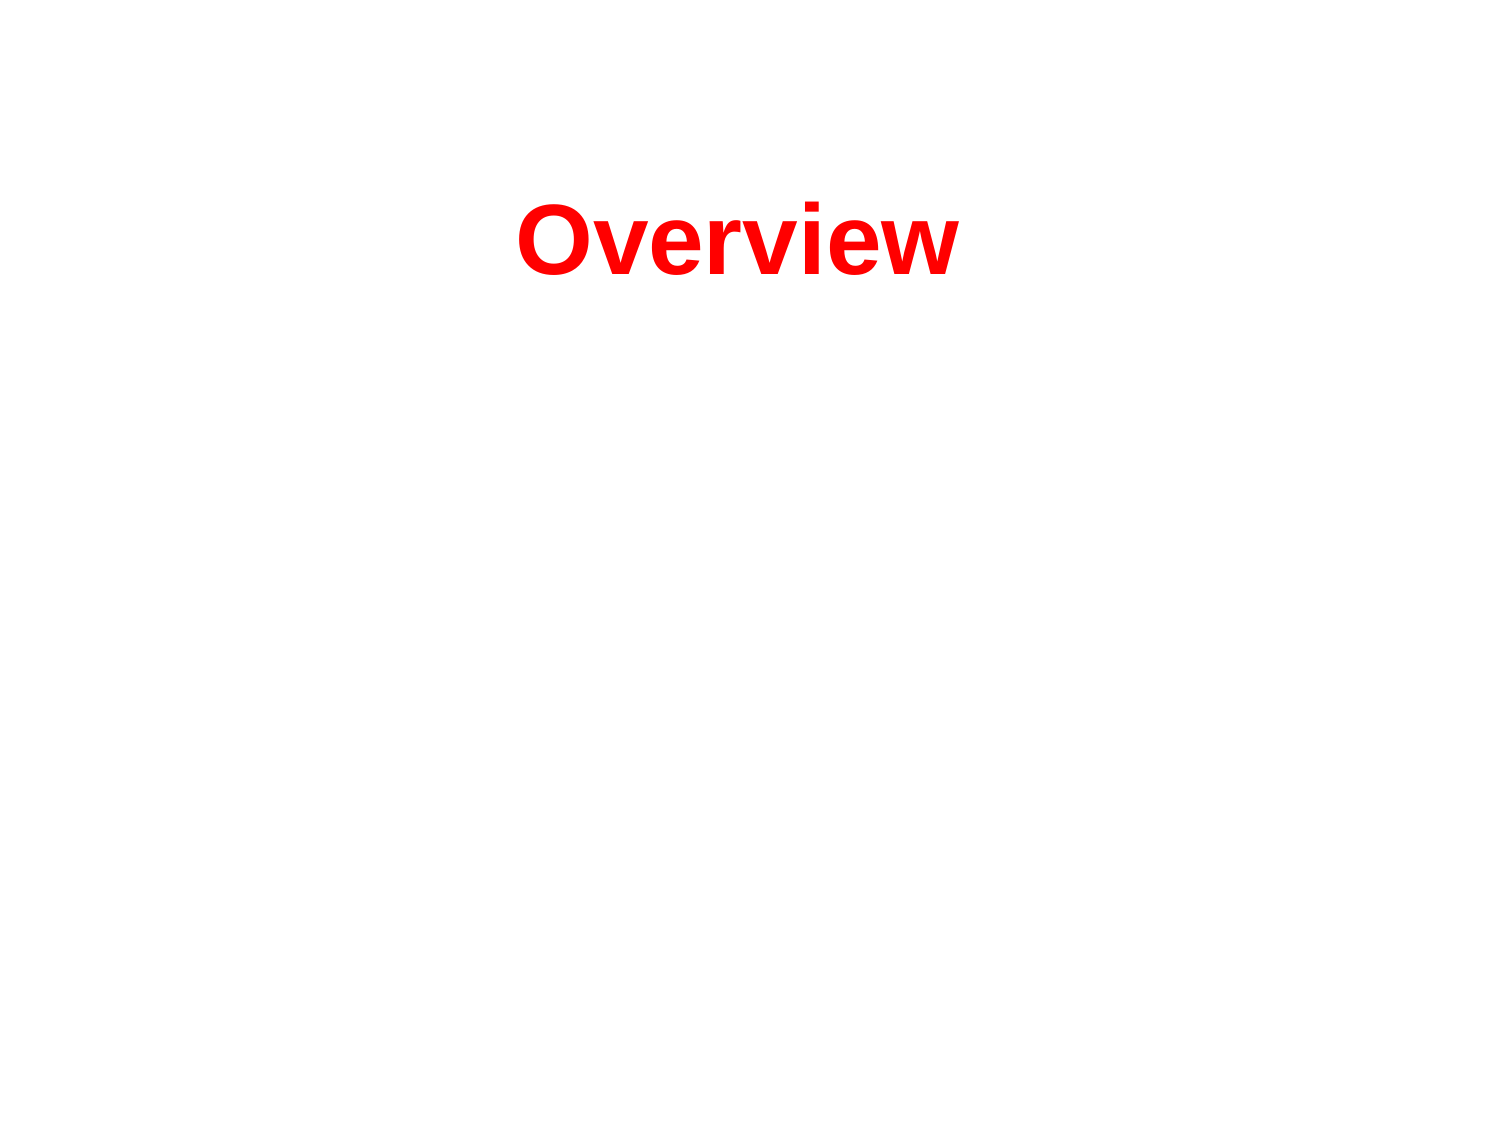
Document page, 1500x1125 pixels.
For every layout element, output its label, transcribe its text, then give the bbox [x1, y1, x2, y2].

text_box Overview [0, 166, 1475, 302]
